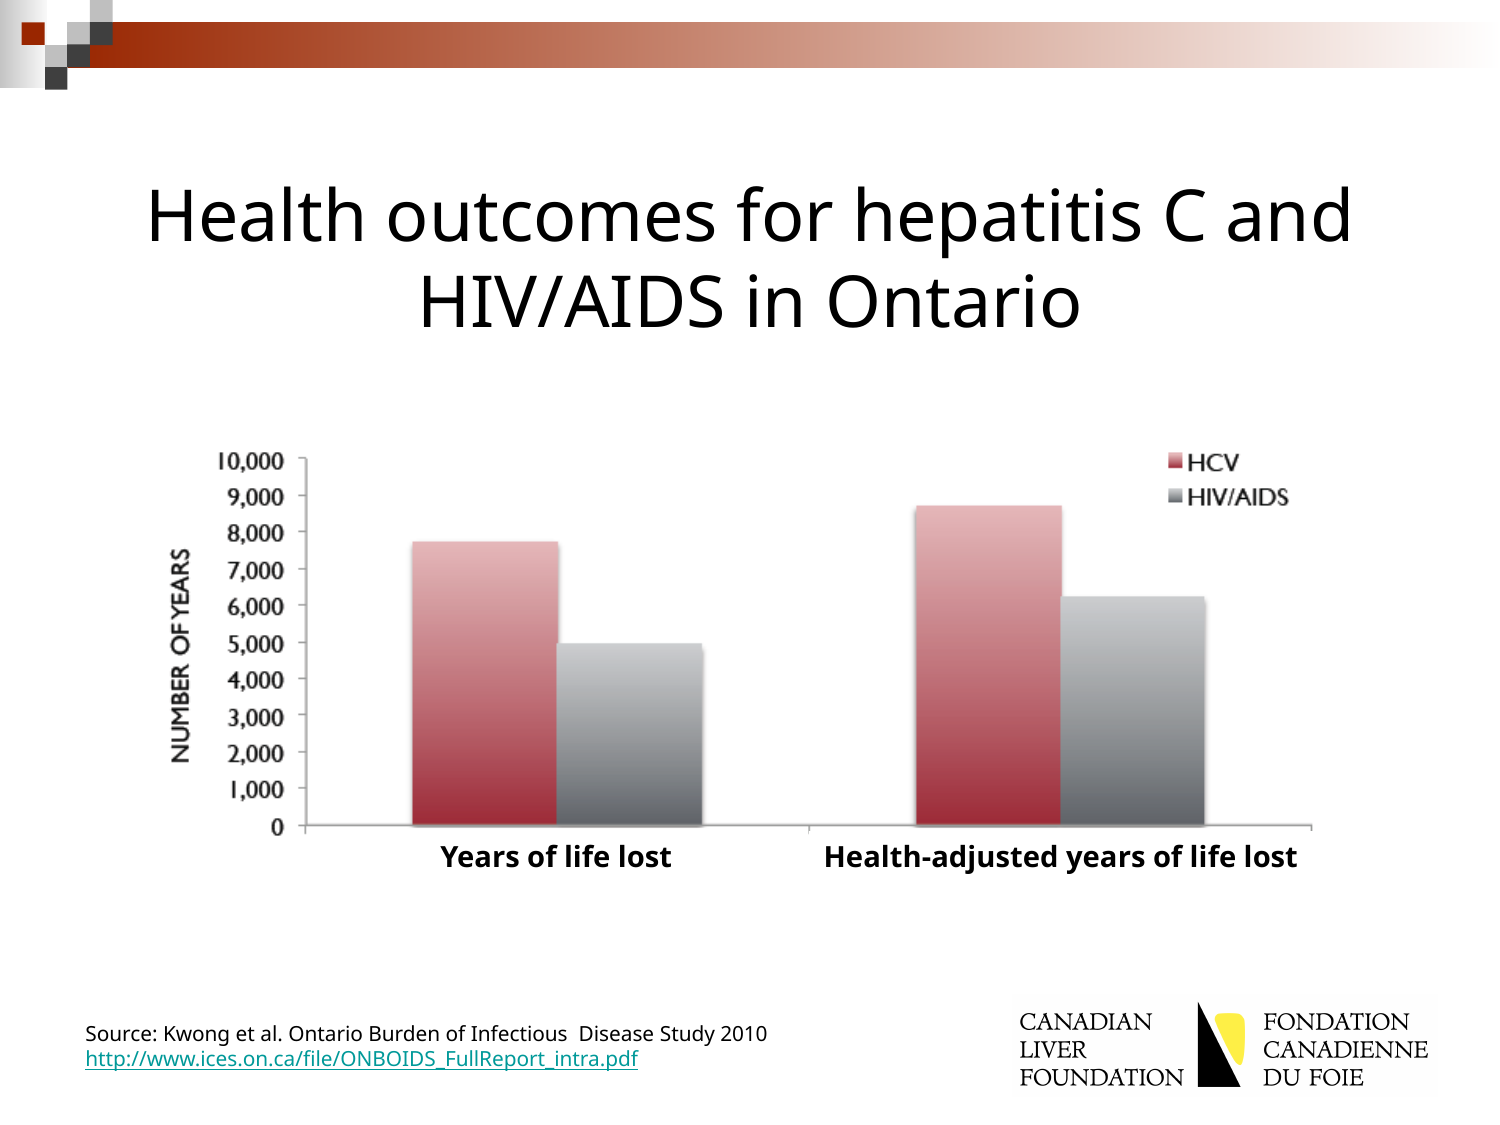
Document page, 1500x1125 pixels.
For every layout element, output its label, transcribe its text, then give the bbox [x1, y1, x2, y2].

picture [153, 437, 1347, 901]
text_box Source: Kwong et al. Ontario Burden of Infectious Disease Study 2010 http://www.ices.on.ca/file/ONBOIDS_FullReport_intra.pdf [70, 1013, 783, 1107]
title Health outcomes for hepatitis C and HIV/AIDS in Ontario [75, 162, 1425, 350]
picture [1012, 994, 1438, 1097]
